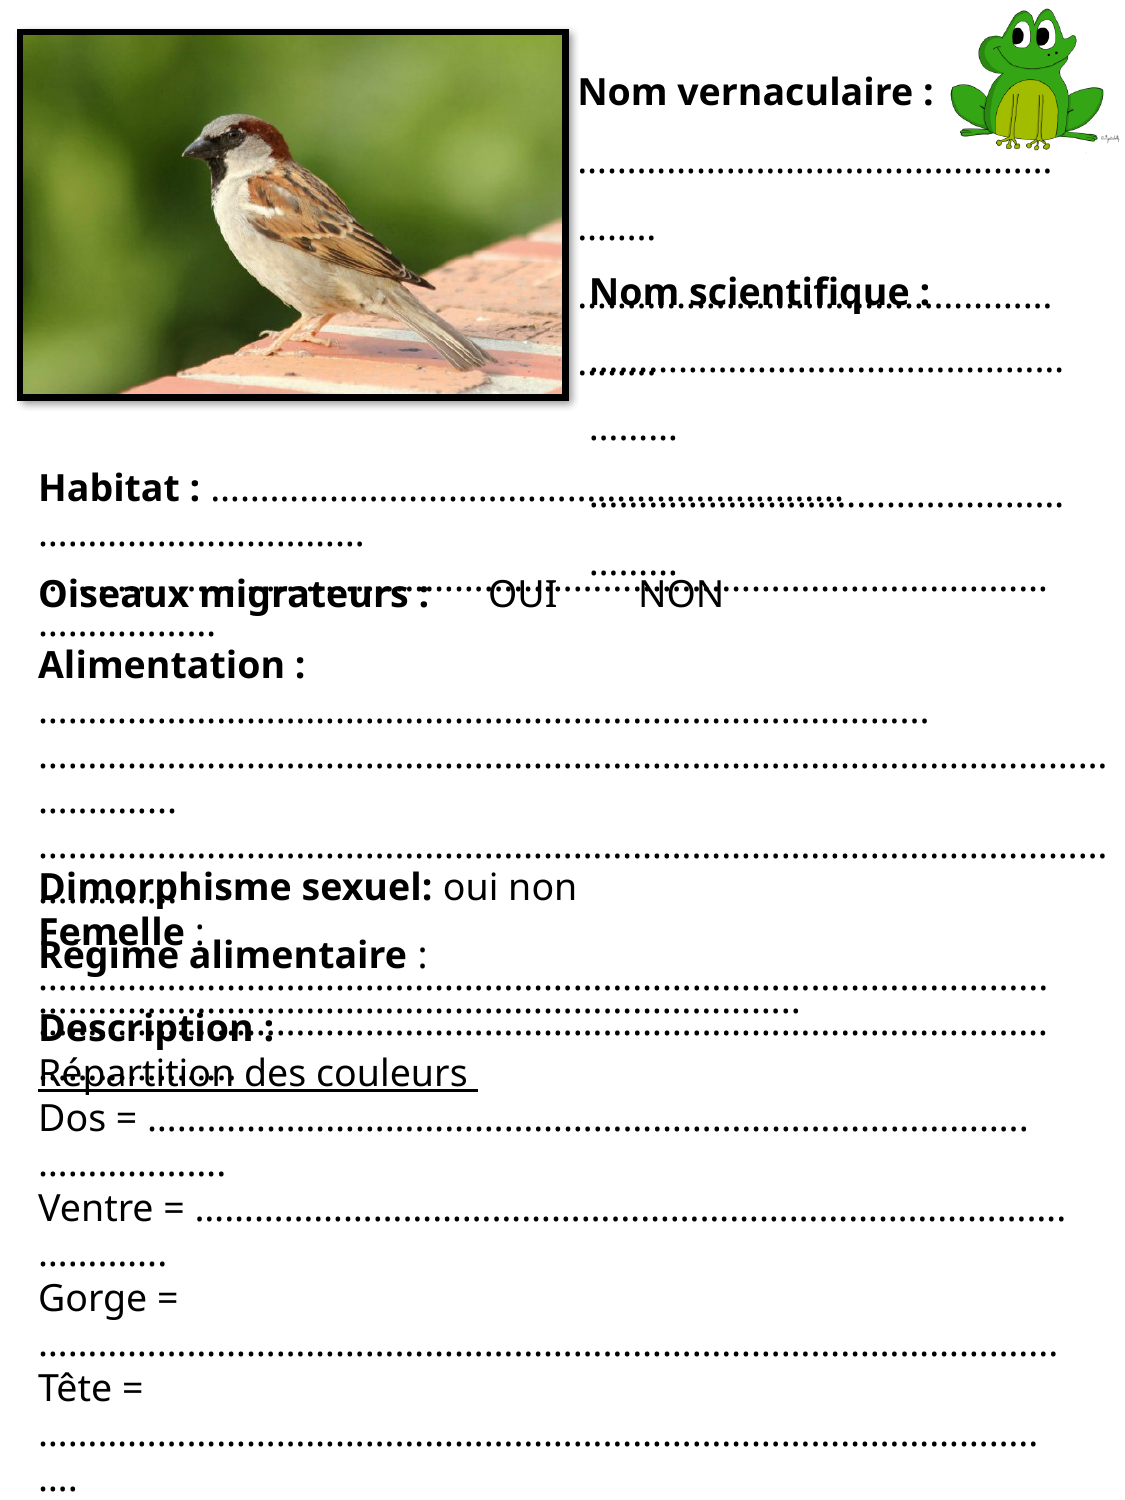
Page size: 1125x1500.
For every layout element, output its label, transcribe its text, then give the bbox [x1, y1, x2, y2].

picture [937, 6, 1125, 158]
text_box Habitat : ……………………………………………………….…………………………… ………………………………………………………………………………………………………… [23, 456, 1067, 633]
text_box Alimentation : ……………………………………………………………………………... …………………………………………………………………………………………………..……... ………………………………………………………………………………………………………….. Régime alimentaire : ………………………………………………………………….. [23, 633, 1125, 1028]
text_box Nom scientifique : ………………………………………………… ………………………………………………… [574, 260, 1102, 590]
text_box Description : Répartition des couleurs Dos = ……………………………………………………………………………..………………. Ventre = …………………………………………………………………………….…….…... Gorge = ……………………………………………………………………………………….... Tête = ………………………………………………………………………………………..…. Queue = ……………………………………………………………….……………………….. Couleur et forme du bec = …………………………….…………………………. Poids (avec l’unité) : ……………….……………. Taille (avec l’unité) : ……………………….……. [23, 1096, 1090, 1500]
text_box Nom vernaculaire : ………………………………………………..……………………………………………….. [562, 60, 1090, 436]
text_box Dimorphisme sexuel: oui non Femelle : ………………………………………………………………………………………... ………………………………………………………………………………………………………….. [23, 855, 1090, 1096]
picture [23, 34, 563, 395]
text_box Oiseaux migrateurs : OUI NON [23, 562, 856, 623]
